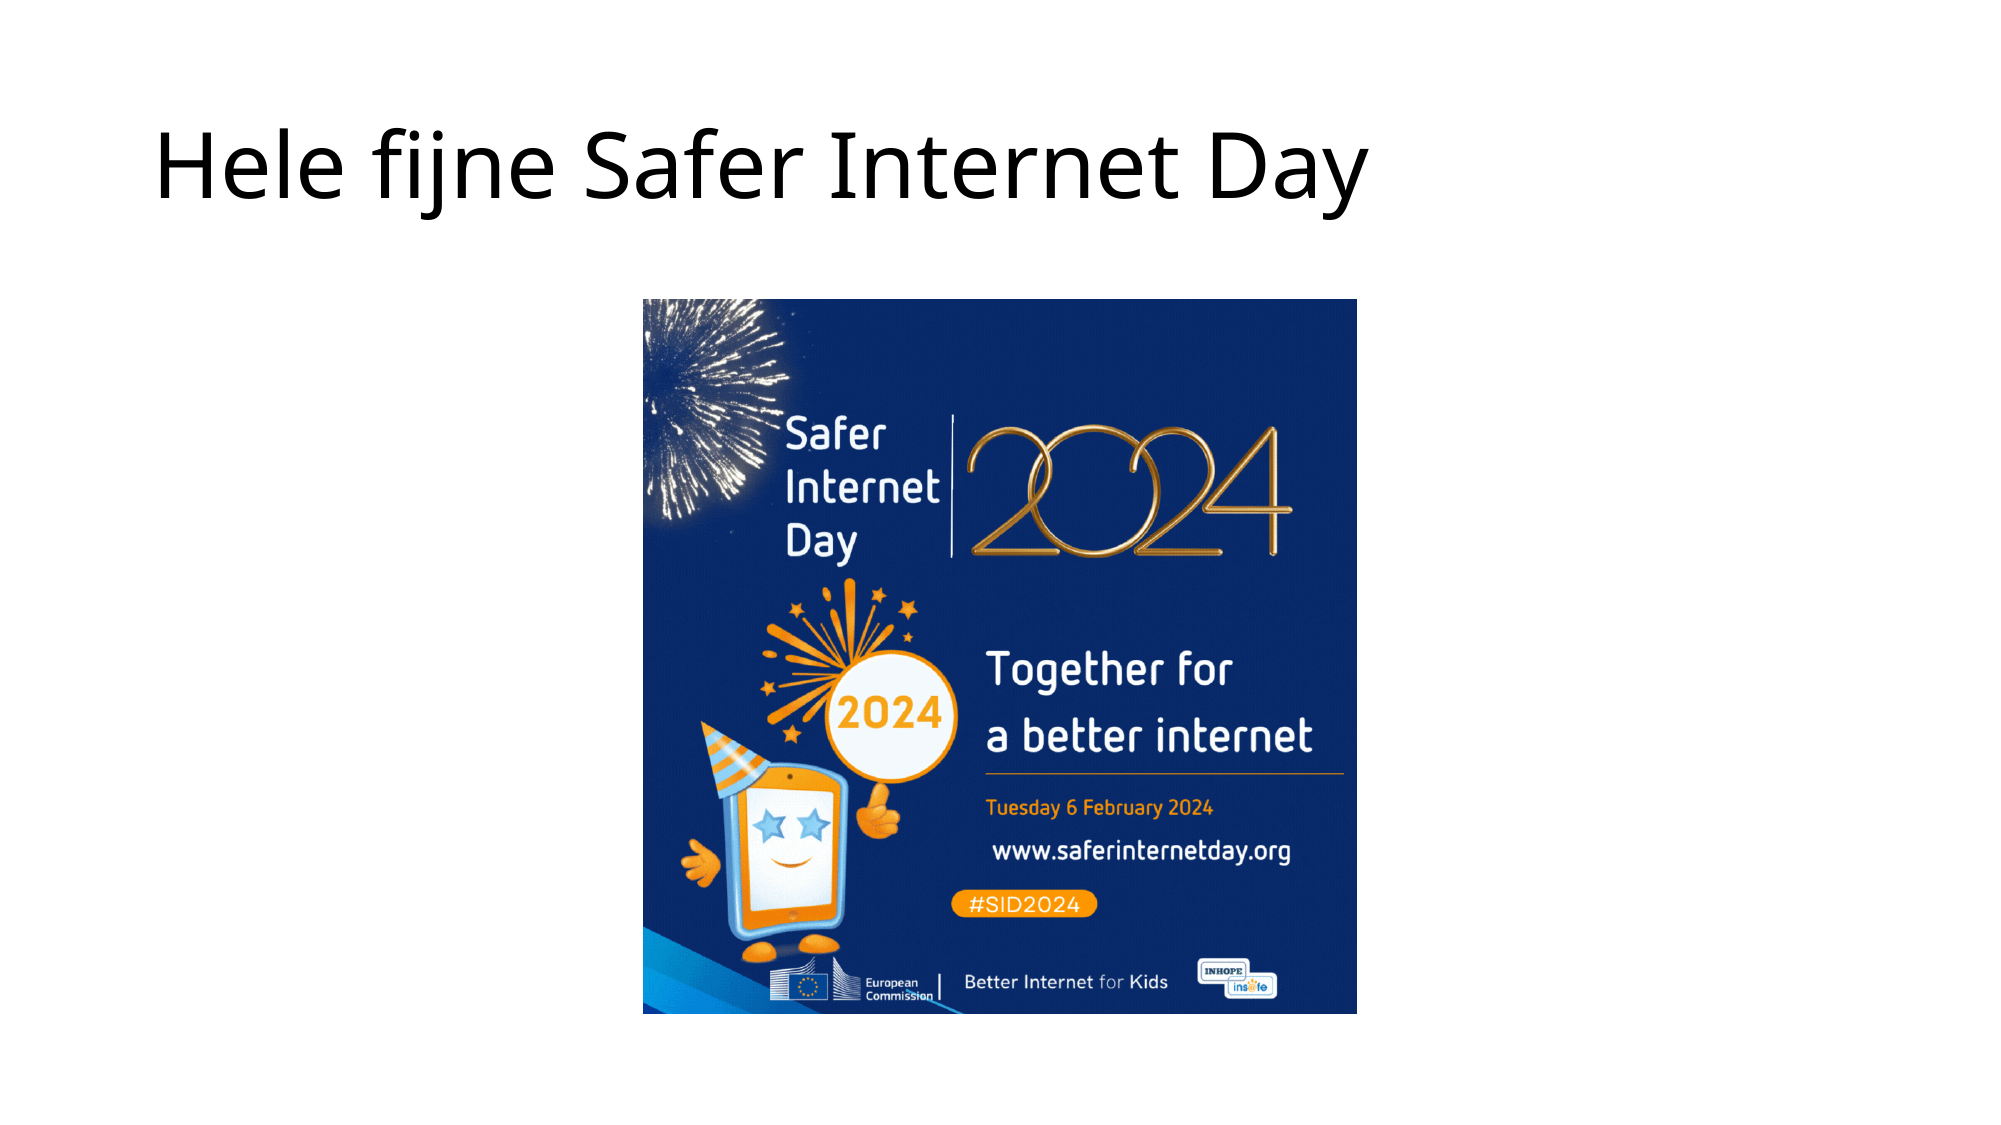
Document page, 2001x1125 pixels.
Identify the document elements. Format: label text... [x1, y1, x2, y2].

title Hele fijne Safer Internet Day [137, 59, 1863, 278]
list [643, 299, 1357, 1014]
